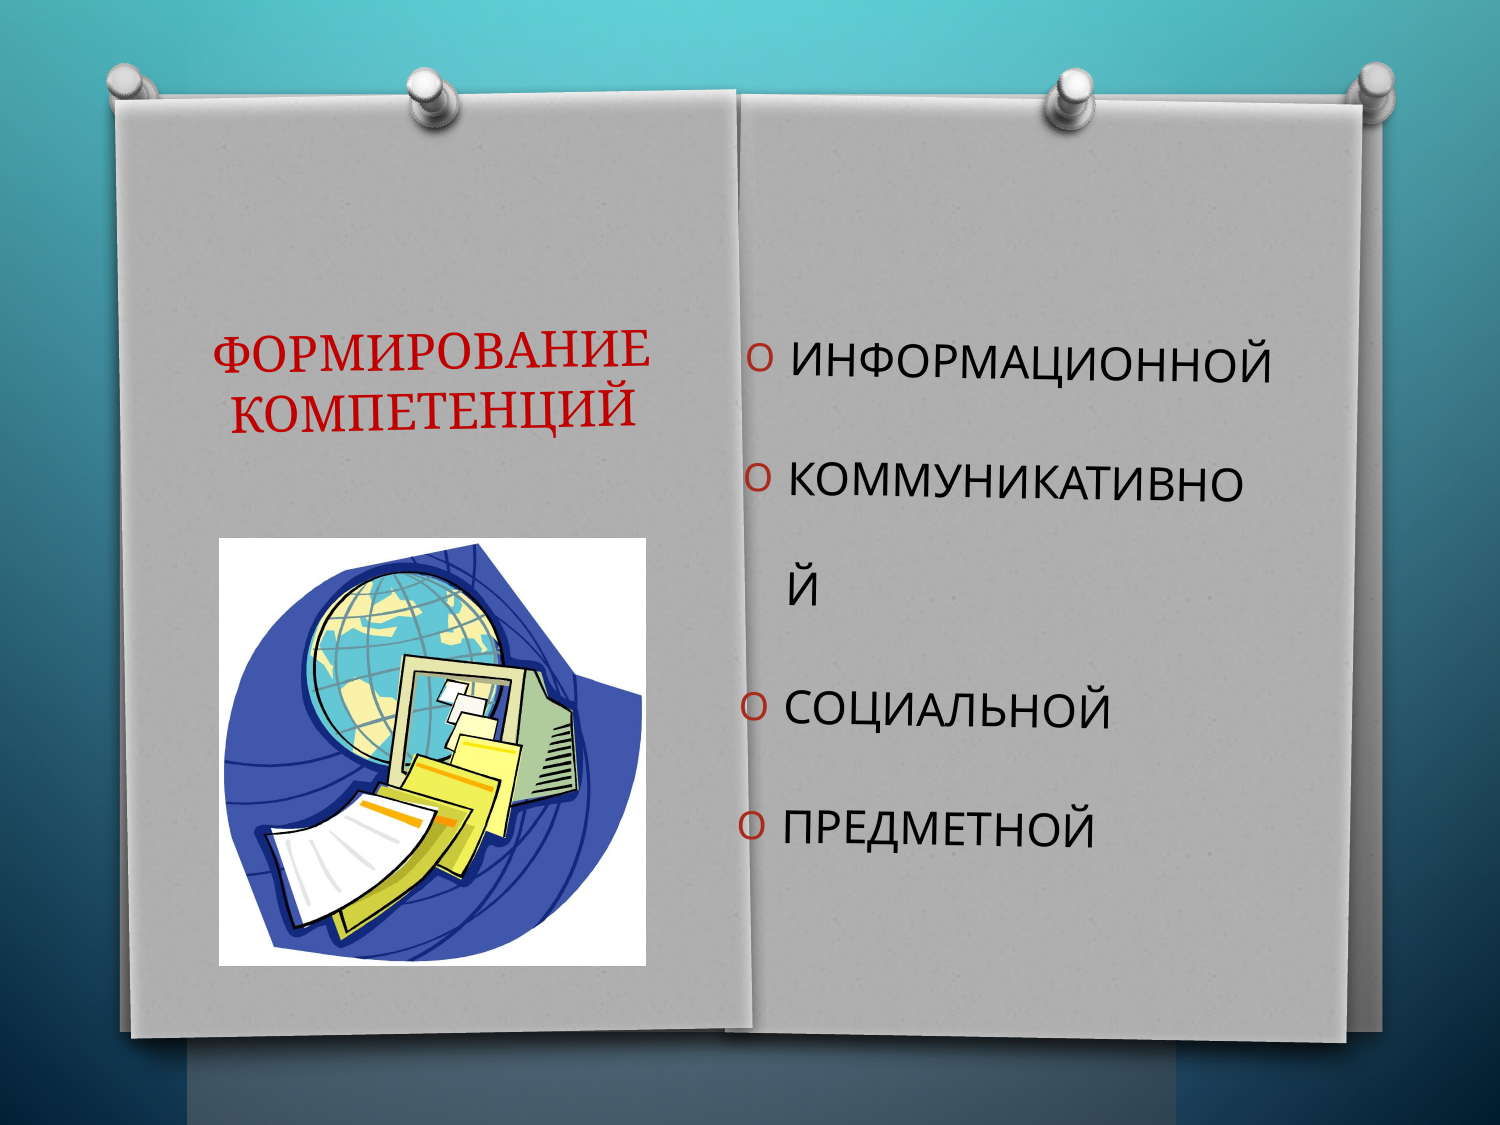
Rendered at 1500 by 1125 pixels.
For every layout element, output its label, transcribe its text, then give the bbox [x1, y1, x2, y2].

list ИНФОРМАЦИОННОЙ КОММУНИКАТИВНОЙ СОЦИАЛЬНОЙ ПРЕДМЕТНОЙ [719, 183, 1299, 952]
picture [218, 538, 646, 966]
picture [375, 33, 497, 157]
title ФОРМИРОВАНИЕ КОМПЕТЕНЦИЙ [178, 196, 686, 452]
picture [1016, 41, 1138, 162]
